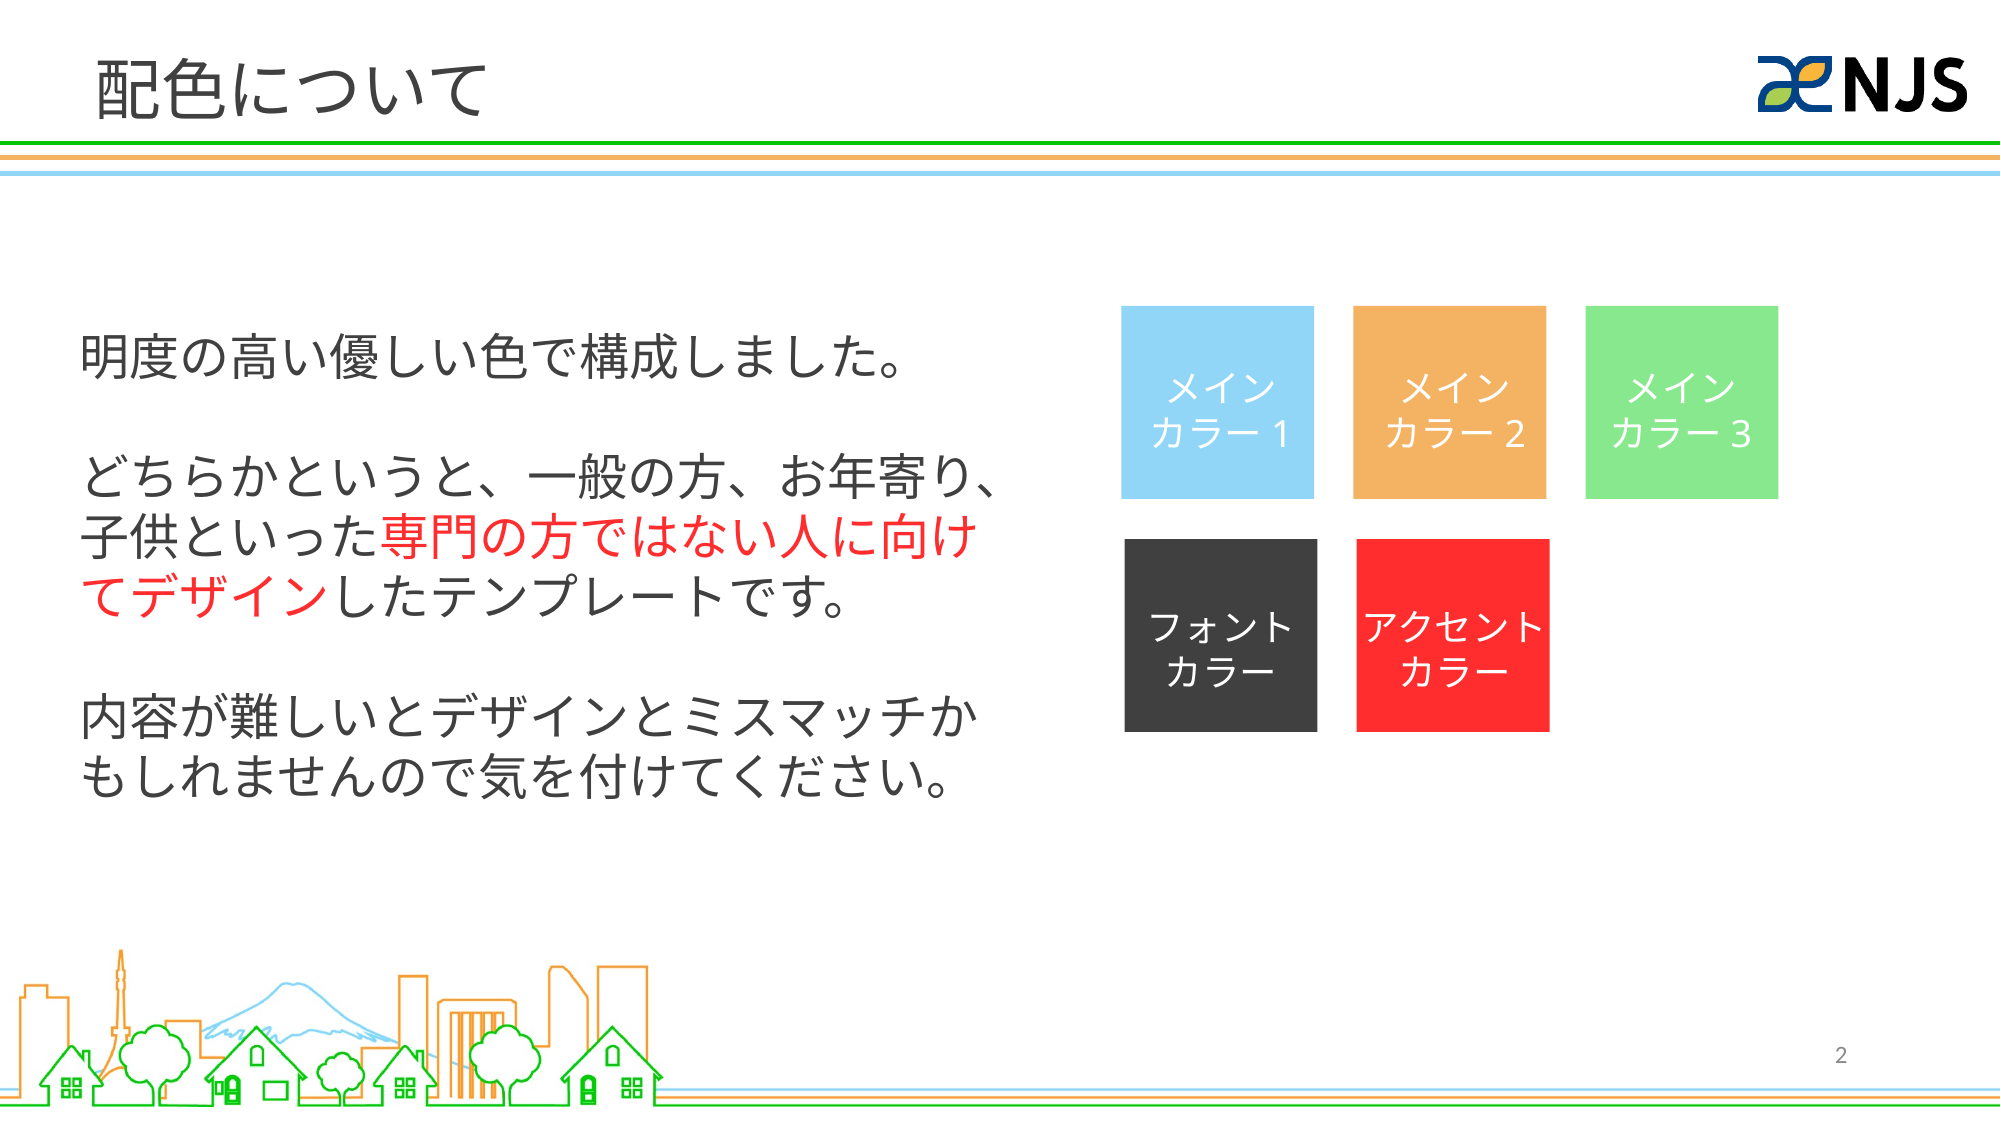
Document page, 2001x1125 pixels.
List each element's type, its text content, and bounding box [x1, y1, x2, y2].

picture [1758, 56, 1967, 112]
text_box [1585, 305, 1779, 357]
text_box メイン カラー1 [1124, 357, 1318, 463]
slide_number 2 [1412, 1023, 1863, 1085]
text_box [1352, 305, 1547, 357]
text_box 明度の高い優しい色で構成しました。 どちらかというと、一般の方、お年寄り、子供といった専門の方ではない人に向けてデザインしたテンプレートです。 内容が難しいとデザインとミスマッチかもしれませんので気を付けてください。 [64, 317, 1034, 813]
picture [0, 949, 2000, 1107]
text_box [1356, 538, 1551, 596]
text_box [1352, 463, 1547, 500]
text_box フォントカラー [1124, 596, 1318, 702]
text_box 配色について [79, 40, 508, 136]
text_box [1124, 702, 1318, 733]
text_box メイン カラー2 [1341, 357, 1567, 463]
text_box [1120, 305, 1315, 500]
text_box [1585, 463, 1779, 500]
text_box アクセントカラー [1341, 596, 1568, 702]
text_box [1356, 702, 1551, 733]
text_box メイン カラー3 [1567, 357, 1794, 463]
text_box [1124, 538, 1318, 596]
